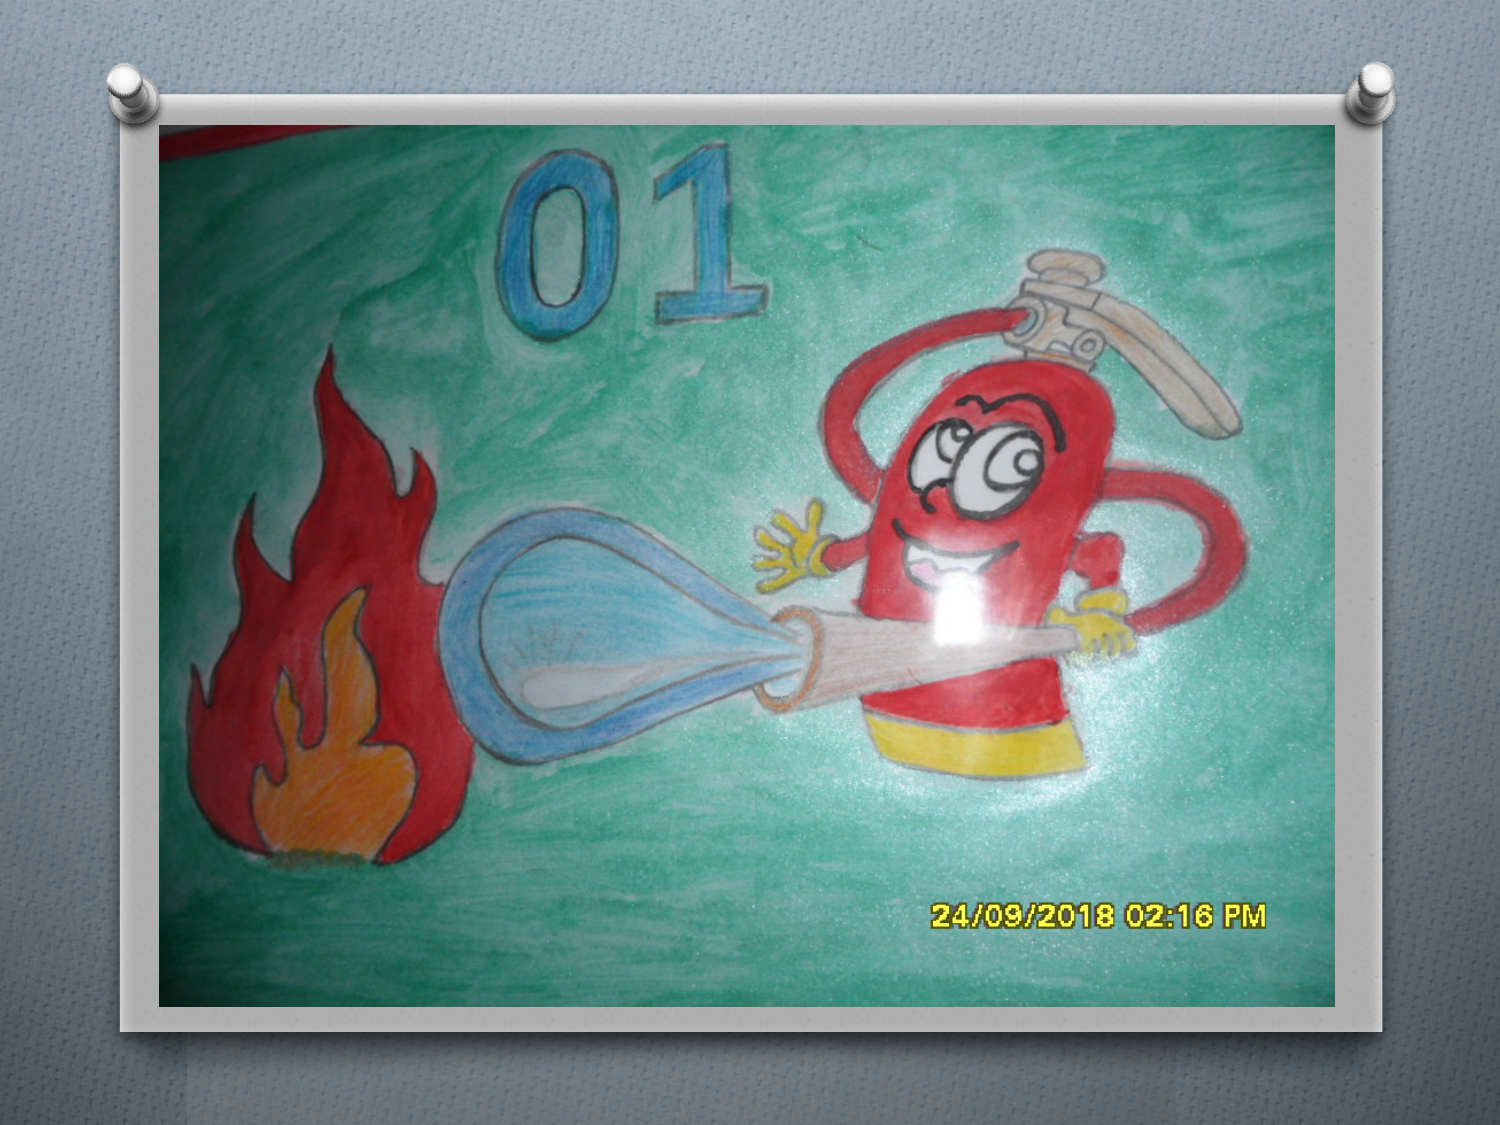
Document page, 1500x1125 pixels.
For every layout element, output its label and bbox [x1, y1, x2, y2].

picture [75, 29, 1335, 1008]
picture [1317, 35, 1439, 156]
